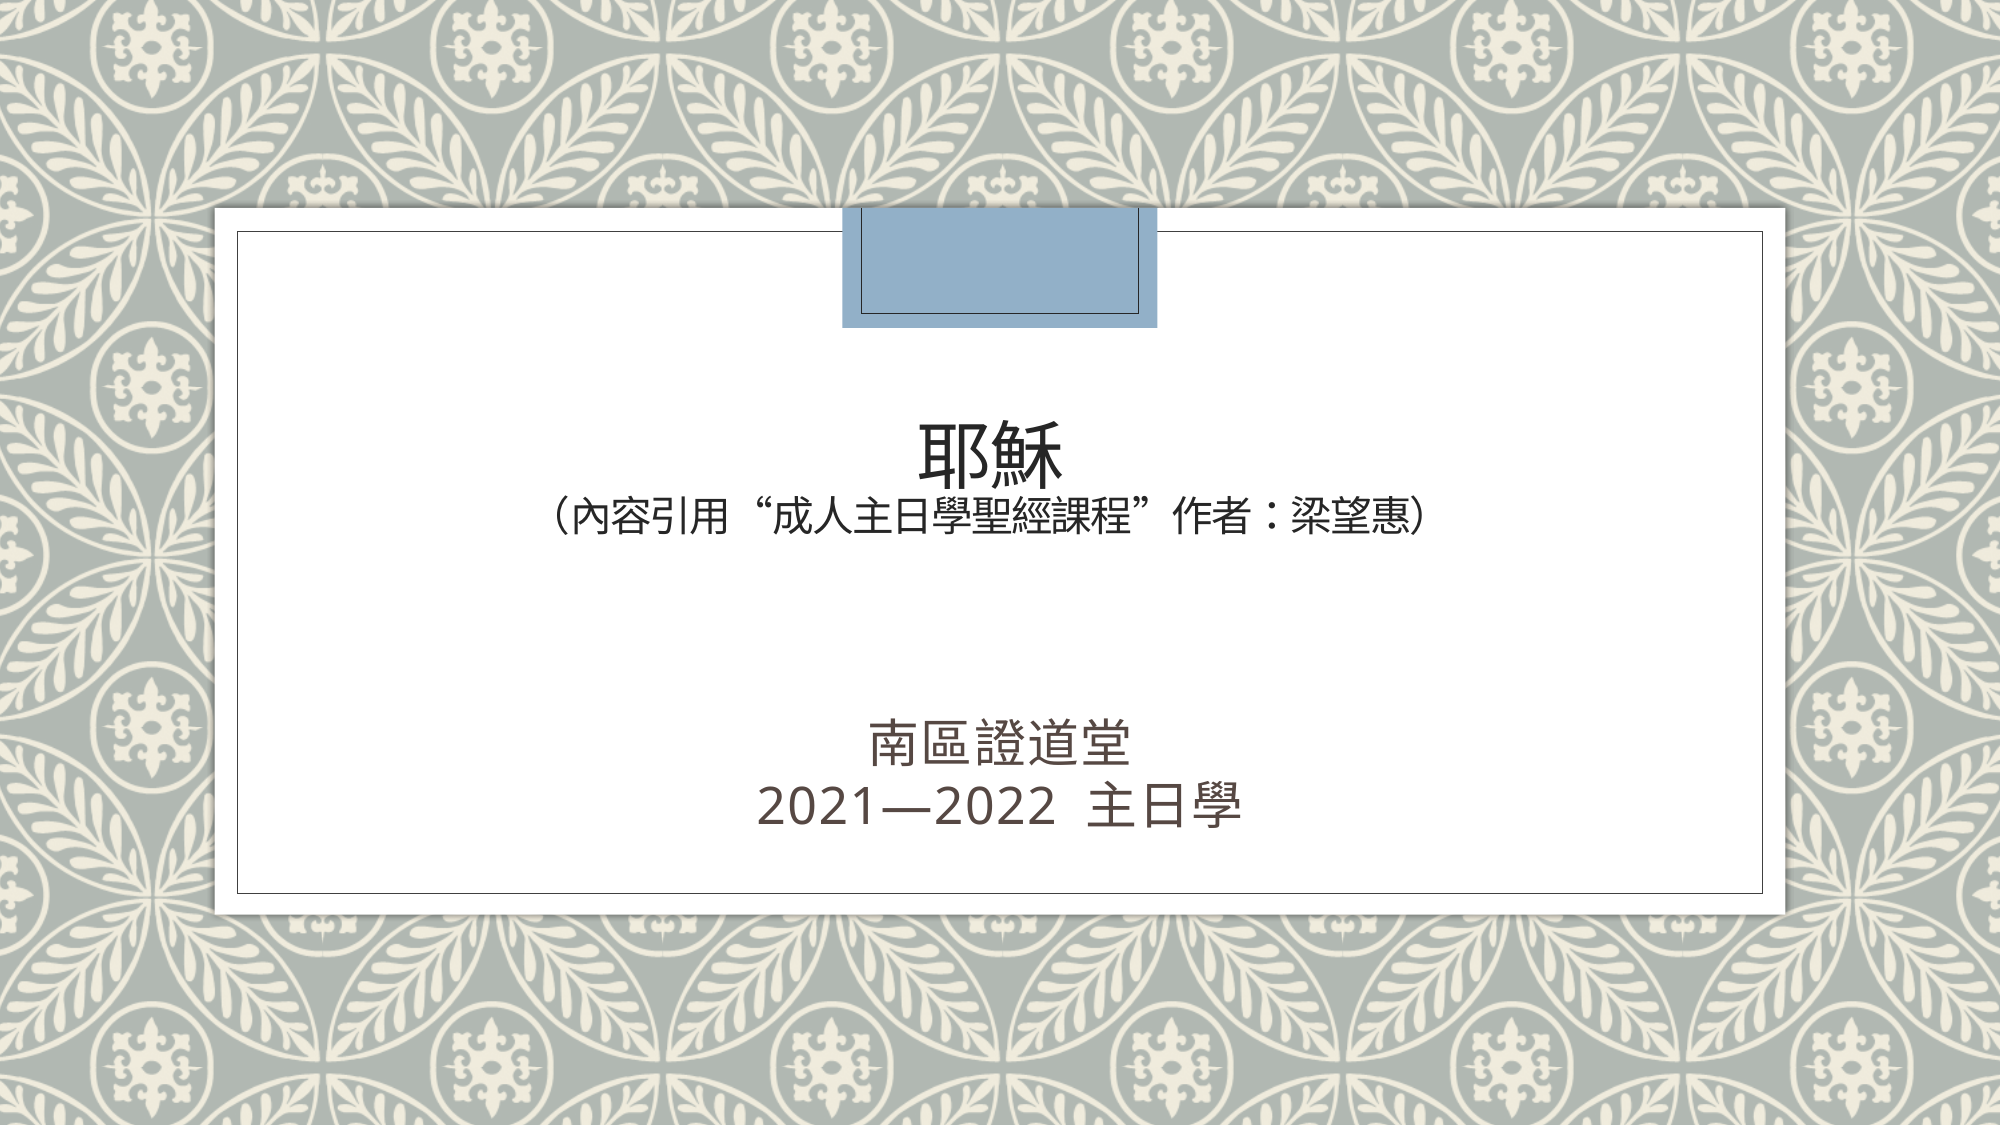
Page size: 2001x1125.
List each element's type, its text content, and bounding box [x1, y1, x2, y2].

subtitle 南區證道堂 2021—2022 主日學 [256, 702, 1745, 844]
title 耶穌 （內容引用“成人主日學聖經課程”作者：梁望惠） [256, 383, 1724, 686]
